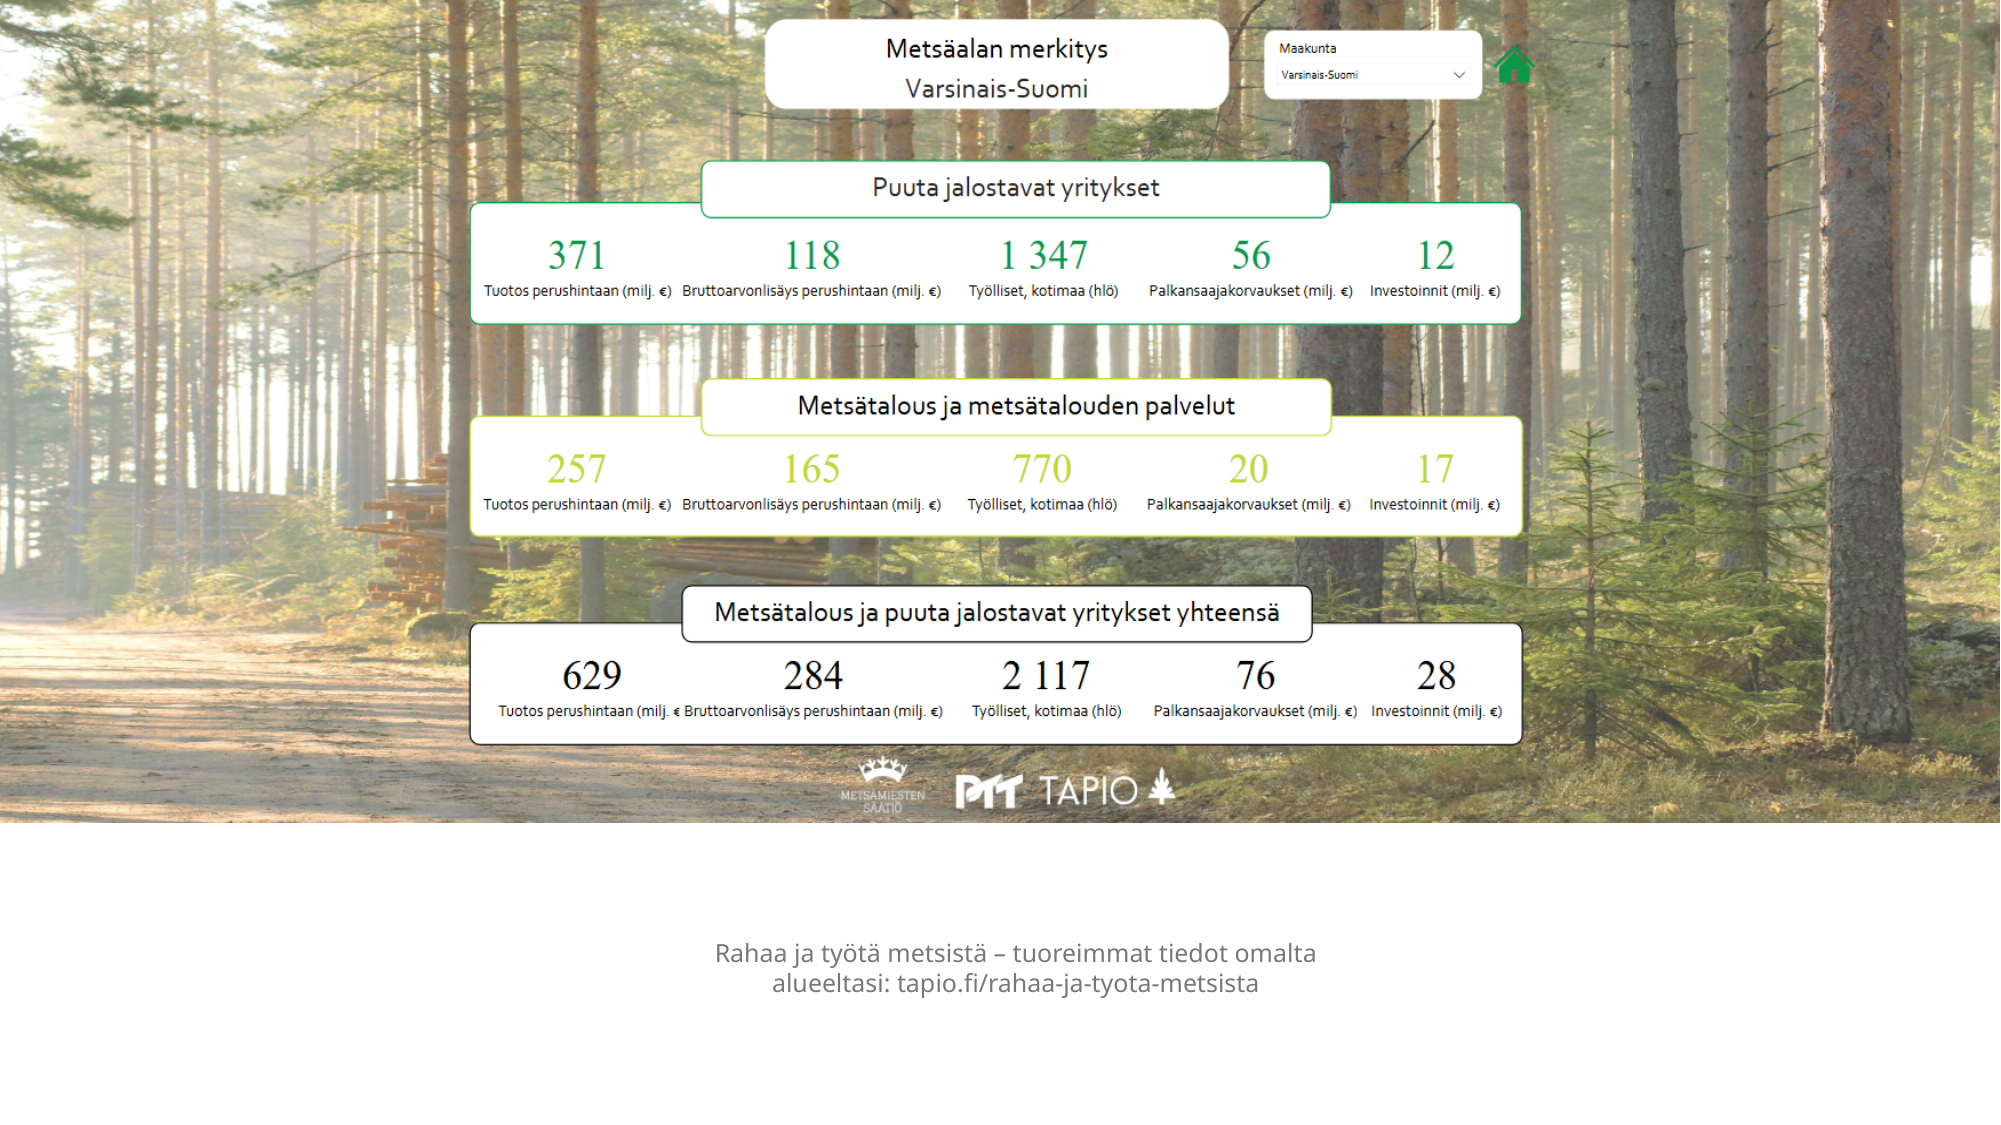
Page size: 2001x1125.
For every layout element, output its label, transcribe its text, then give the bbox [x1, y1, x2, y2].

footer Rahaa ja työtä metsistä – tuoreimmat tiedot omalta alueeltasi: tapio.fi/rahaa-ja-tyota-metsista [654, 937, 1378, 998]
picture [0, 0, 2000, 823]
